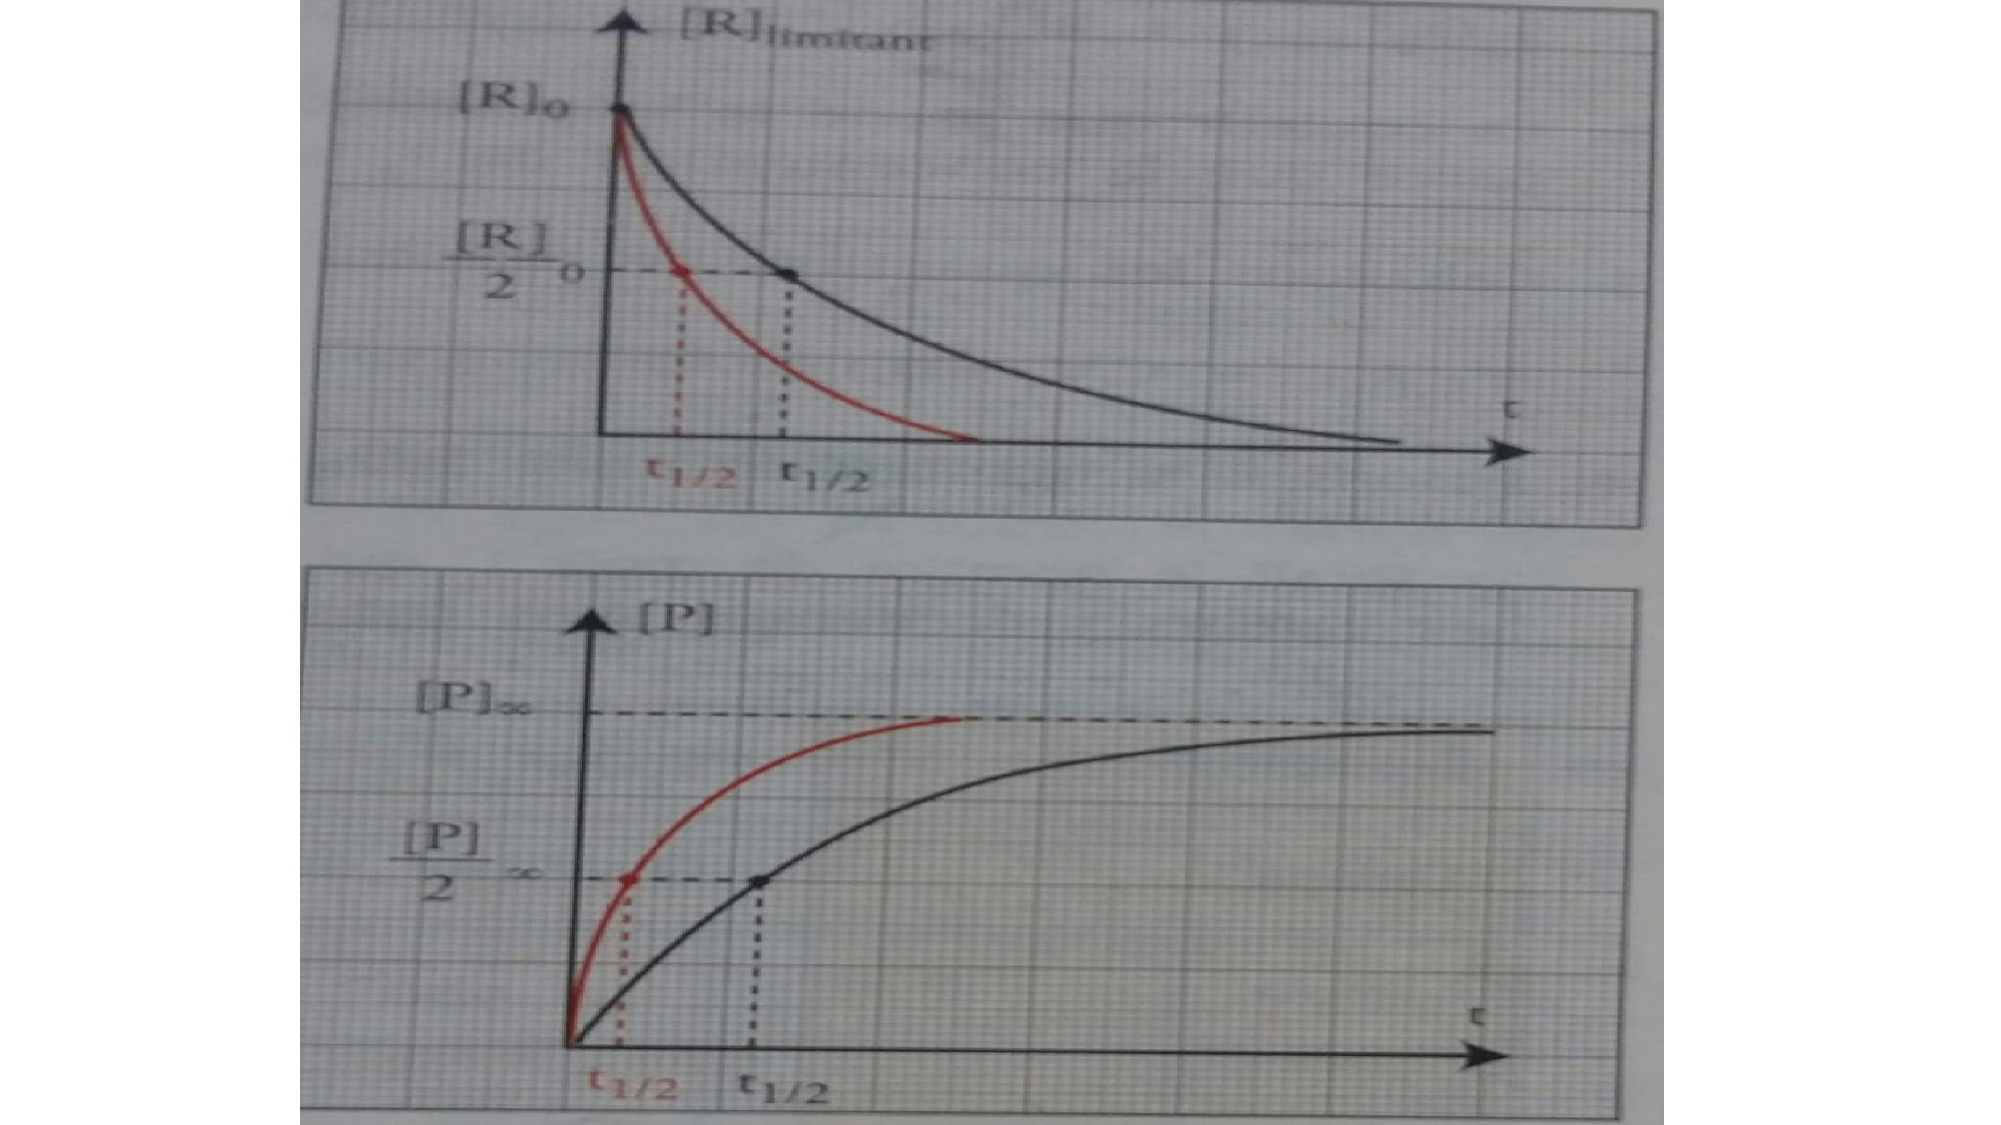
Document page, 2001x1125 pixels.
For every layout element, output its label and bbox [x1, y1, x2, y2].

picture [300, 0, 1664, 1125]
